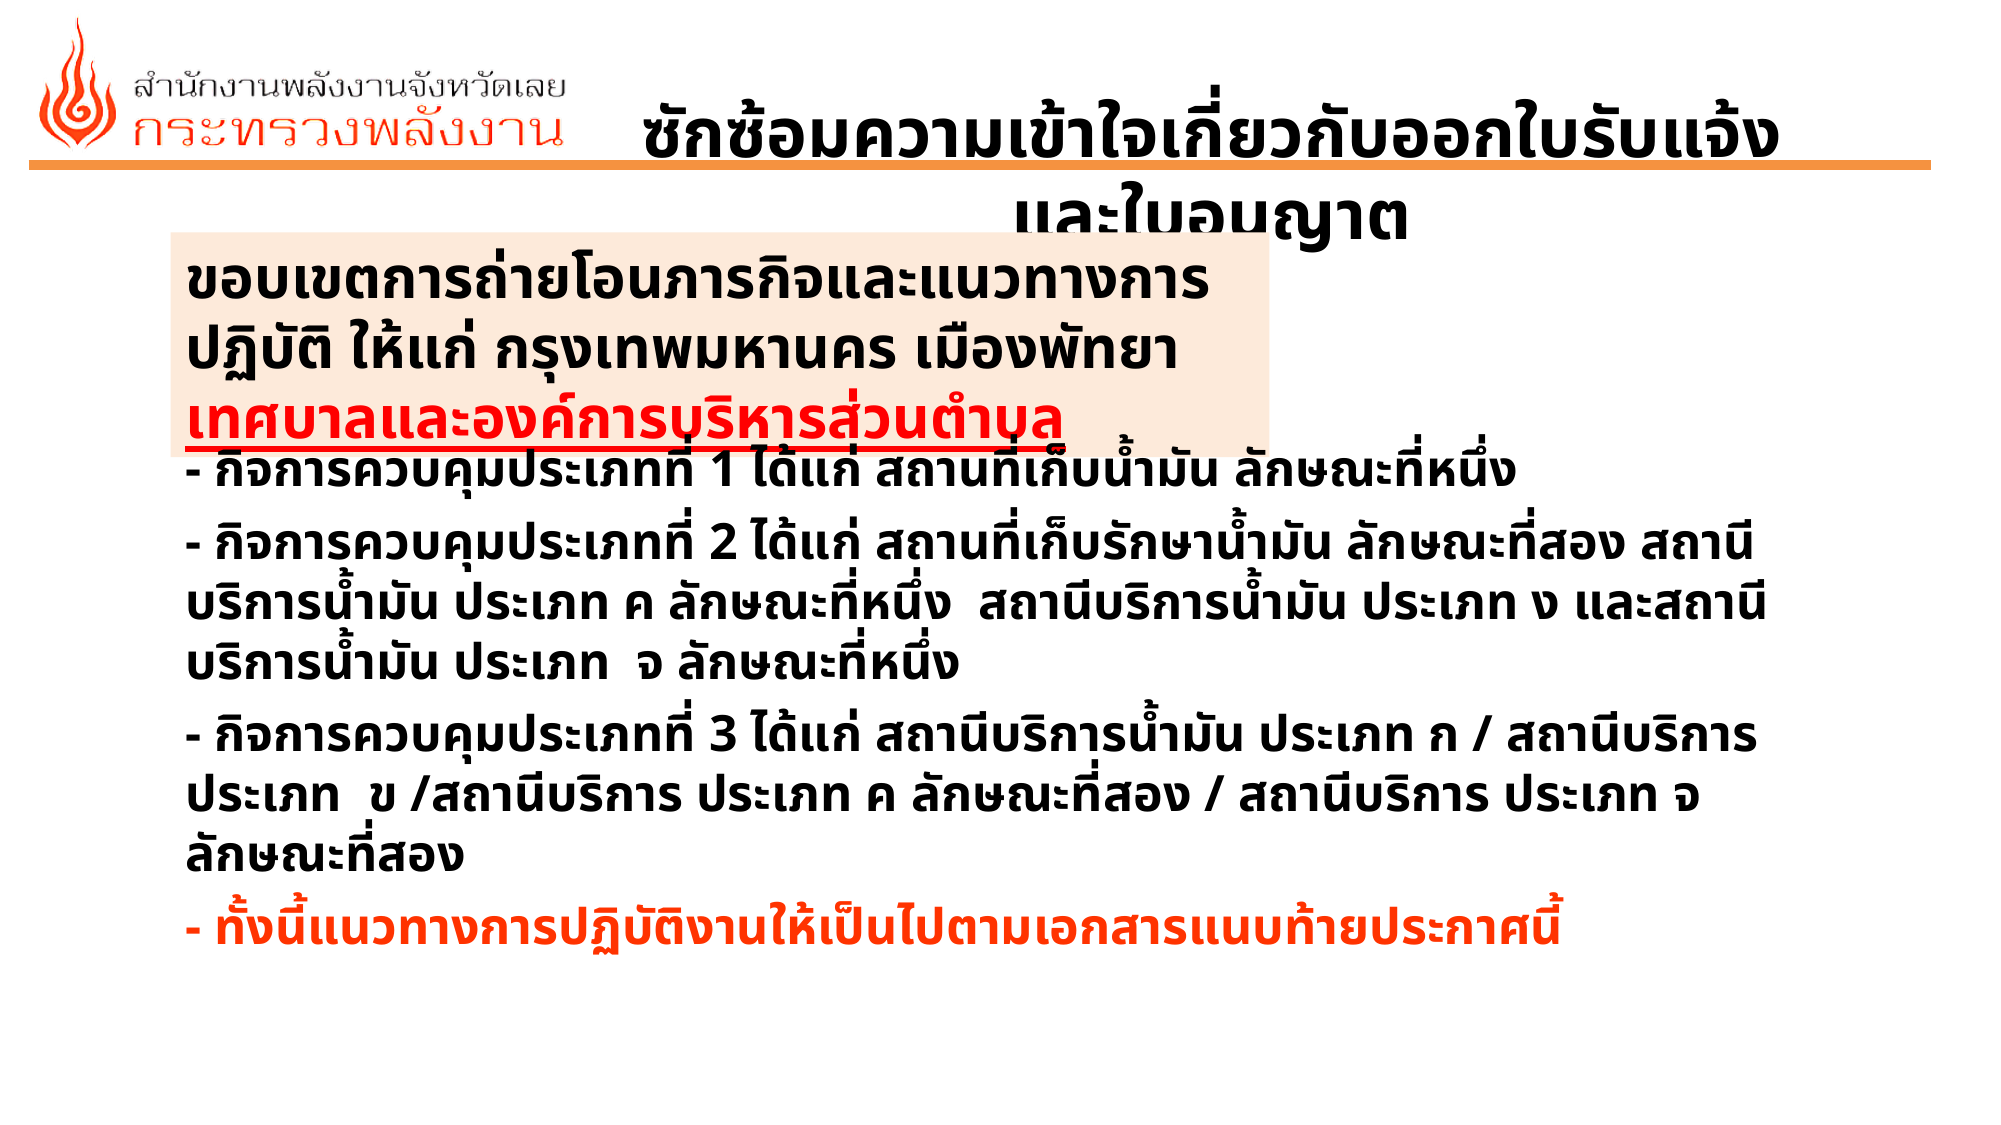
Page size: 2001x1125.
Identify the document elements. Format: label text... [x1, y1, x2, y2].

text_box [0, 0, 1818, 290]
text_box - กิจการควบคุมประเภทที่ 1 ได้แก่ สถานที่เก็บน้ำมัน ลักษณะที่หนึ่ง - กิจการควบคุมประเภทที่ 2 ได้แก่ สถานที่เก็บรักษาน้ำมัน ลักษณะที่สอง สถานีบริการน้ำมัน ประเภท ค ลักษณะที่หนึ่ง สถานีบริการน้ำมัน ประเภท ง และสถานีบริการน้ำมัน ประเภท จ ลักษณะที่หนึ่ง - กิจการควบคุมประเภทที่ 3 ได้แก่ สถานีบริการน้ำมัน ประเภท ก / สถานีบริการประเภท ข /สถานีบริการ ประเภท ค ลักษณะที่สอง / สถานีบริการ ประเภท จ ลักษณะที่สอง - ทั้งนี้แนวทางการปฏิบัติงานให้เป็นไปตามเอกสารแนบท้ายประกาศนี้ [170, 429, 1811, 962]
text_box ขอบเขตการถ่ายโอนภารกิจและแนวทางการปฏิบัติ ให้แก่ กรุงเทพมหานคร เมืองพัทยา เทศบาลและองค์การบริหารส่วนตำบล [170, 301, 1270, 429]
